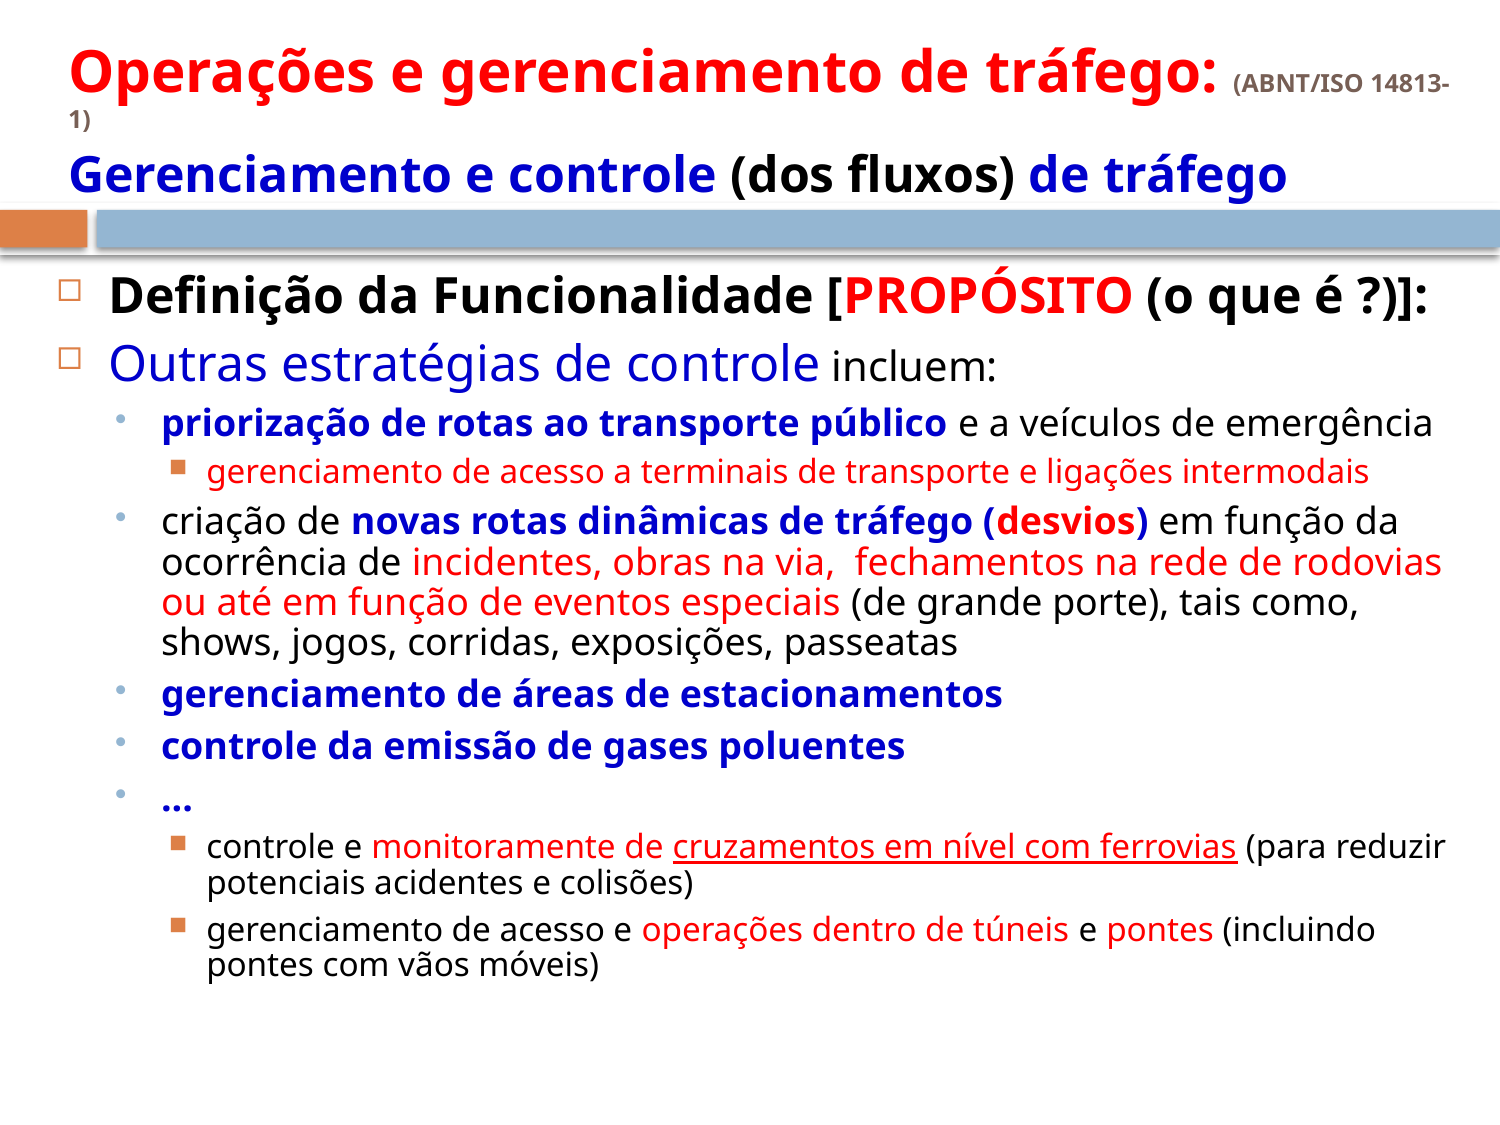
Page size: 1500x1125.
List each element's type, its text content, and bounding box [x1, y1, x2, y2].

list Definição da Funcionalidade [PROPÓSITO (o que é ?)]: Outras estratégias de controle incluem: priorização de rotas ao transporte público e a veículos de emergência gerenciamento de acesso a terminais de transporte e ligações intermodais criação de novas rotas dinâmicas de tráfego (desvios) em função da ocorrência de incidentes, obras na via, fechamentos na rede de rodovias ou até em função de eventos especiais (de grande porte), tais como, shows, jogos, corridas, exposições, passeatas gerenciamento de áreas de estacionamentos controle da emissão de gases poluentes ... controle e monitoramente de cruzamentos em nível com ferrovias (para reduzir potenciais acidentes e colisões) gerenciamento de acesso e operações dentro de túneis e pontes (incluindo pontes com vãos móveis) [41, 262, 1471, 1059]
title Operações e gerenciamento de tráfego: (ABNT/ISO 14813-1) Gerenciamento e controle (dos fluxos) de tráfego [53, 37, 1471, 200]
